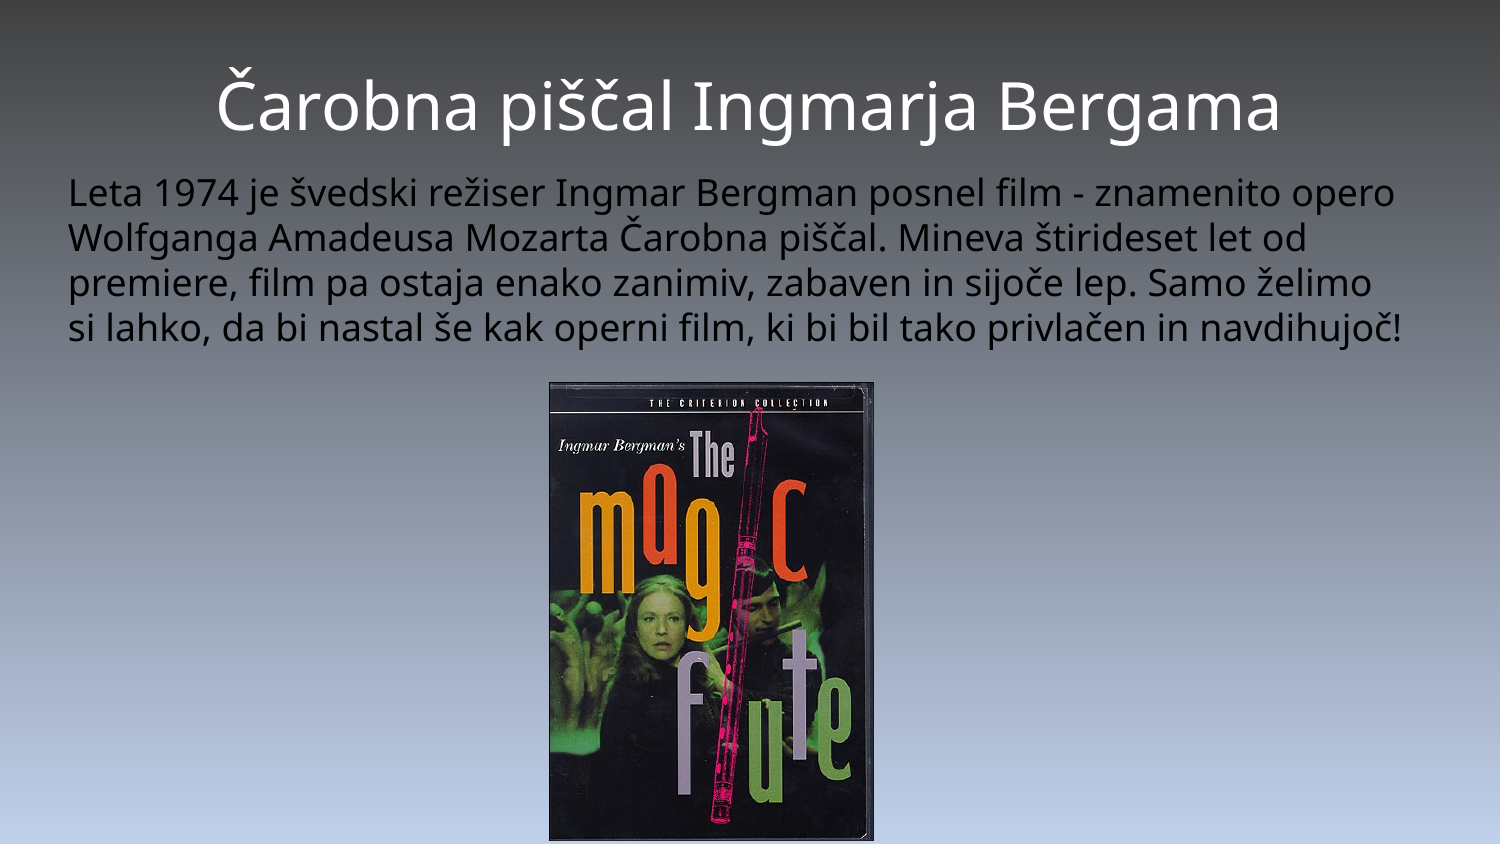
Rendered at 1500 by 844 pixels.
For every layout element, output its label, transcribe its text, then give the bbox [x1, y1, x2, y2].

text_box Leta 1974 je švedski režiser Ingmar Bergman posnel film - znamenito opero Wolfganga Amadeusa Mozarta Čarobna piščal. Mineva štirideset let od premiere, film pa ostaja enako zanimiv, zabaven in sijoče lep. Samo želimo si lahko, da bi nastal še kak operni film, ki bi bil tako privlačen in navdihujoč! [53, 161, 1424, 357]
picture [548, 382, 874, 841]
title Čarobna piščal Ingmarja Bergama [75, 33, 1425, 175]
